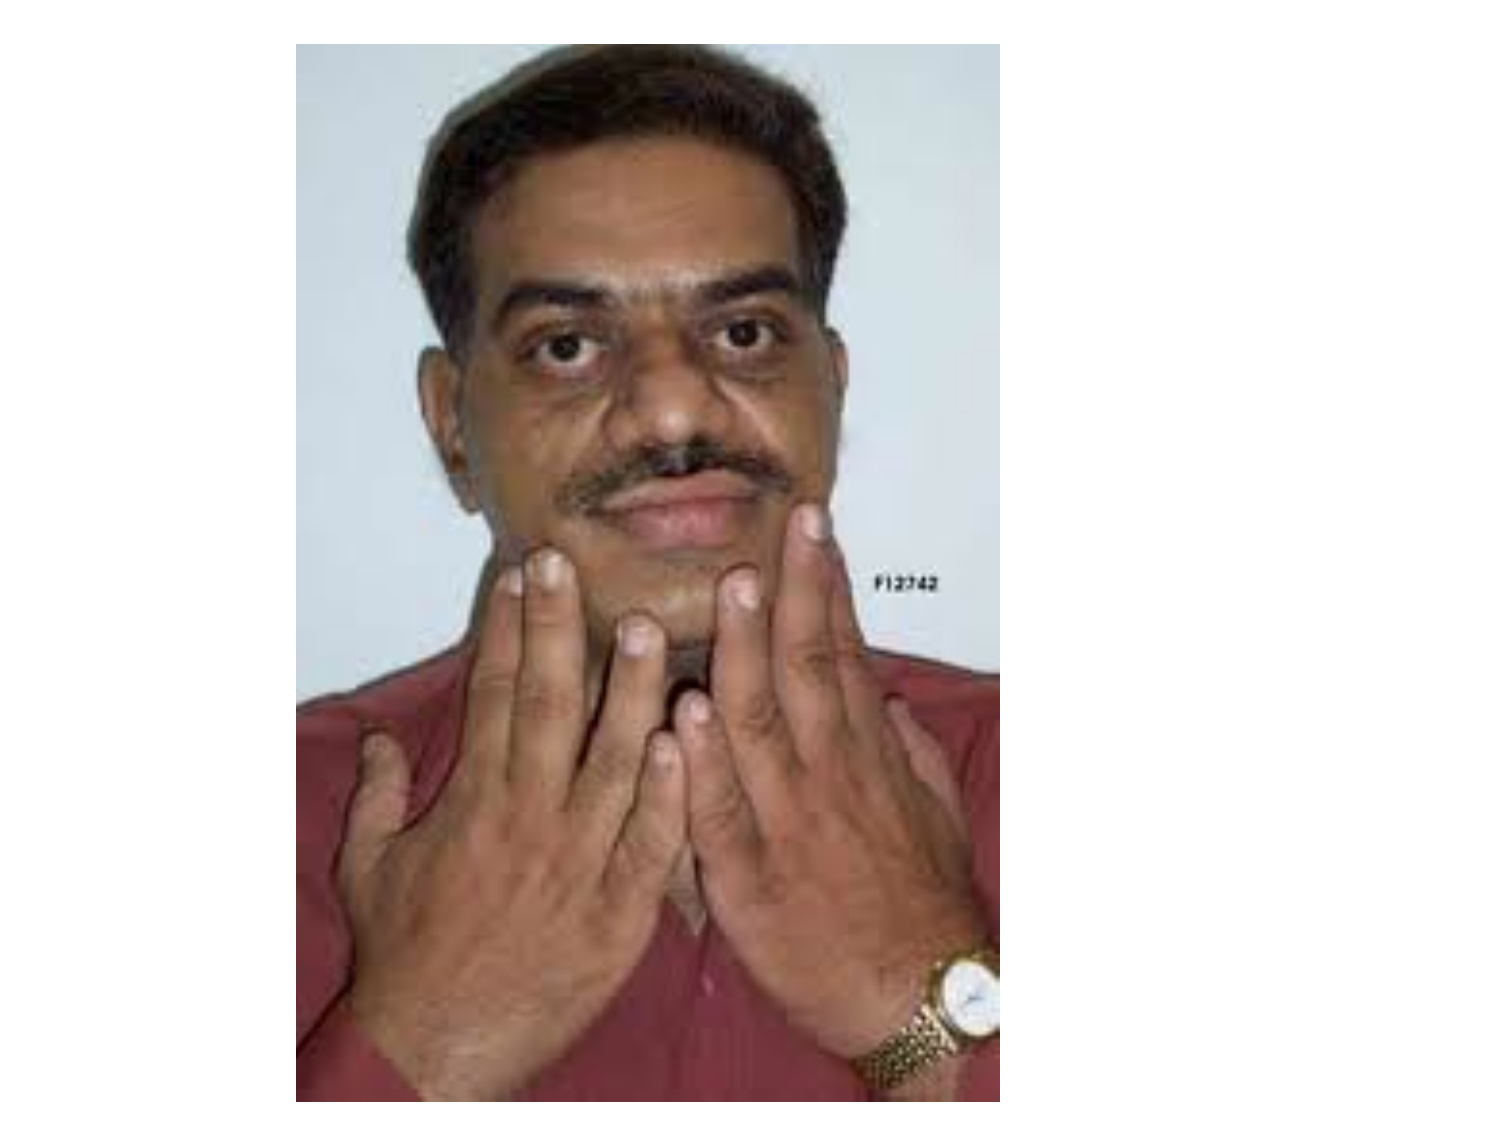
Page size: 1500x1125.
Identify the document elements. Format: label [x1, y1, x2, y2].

picture [296, 44, 1001, 1102]
